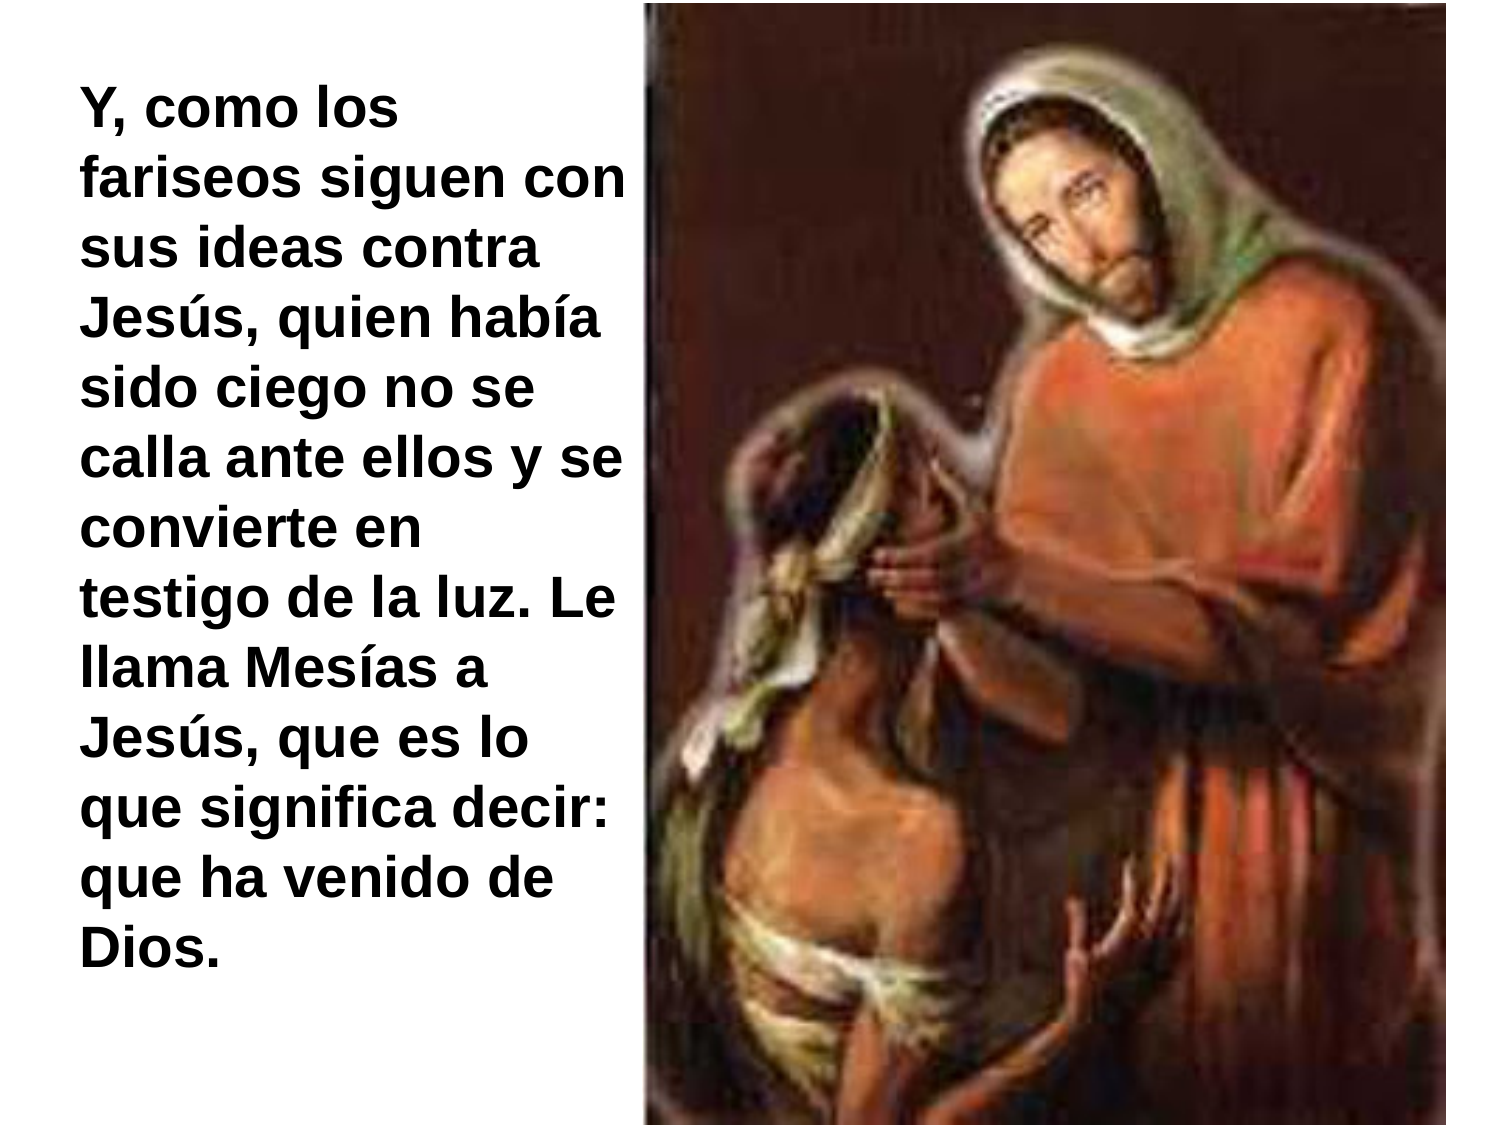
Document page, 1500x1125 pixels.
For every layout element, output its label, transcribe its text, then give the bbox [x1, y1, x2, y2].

text_box Y, como los fariseos siguen con sus ideas contra Jesús, quien había sido ciego no se calla ante ellos y se convierte en testigo de la luz. Le llama Mesías a Jesús, que es lo que significa decir: que ha venido de Dios. [64, 61, 637, 987]
picture [642, 3, 1446, 1125]
